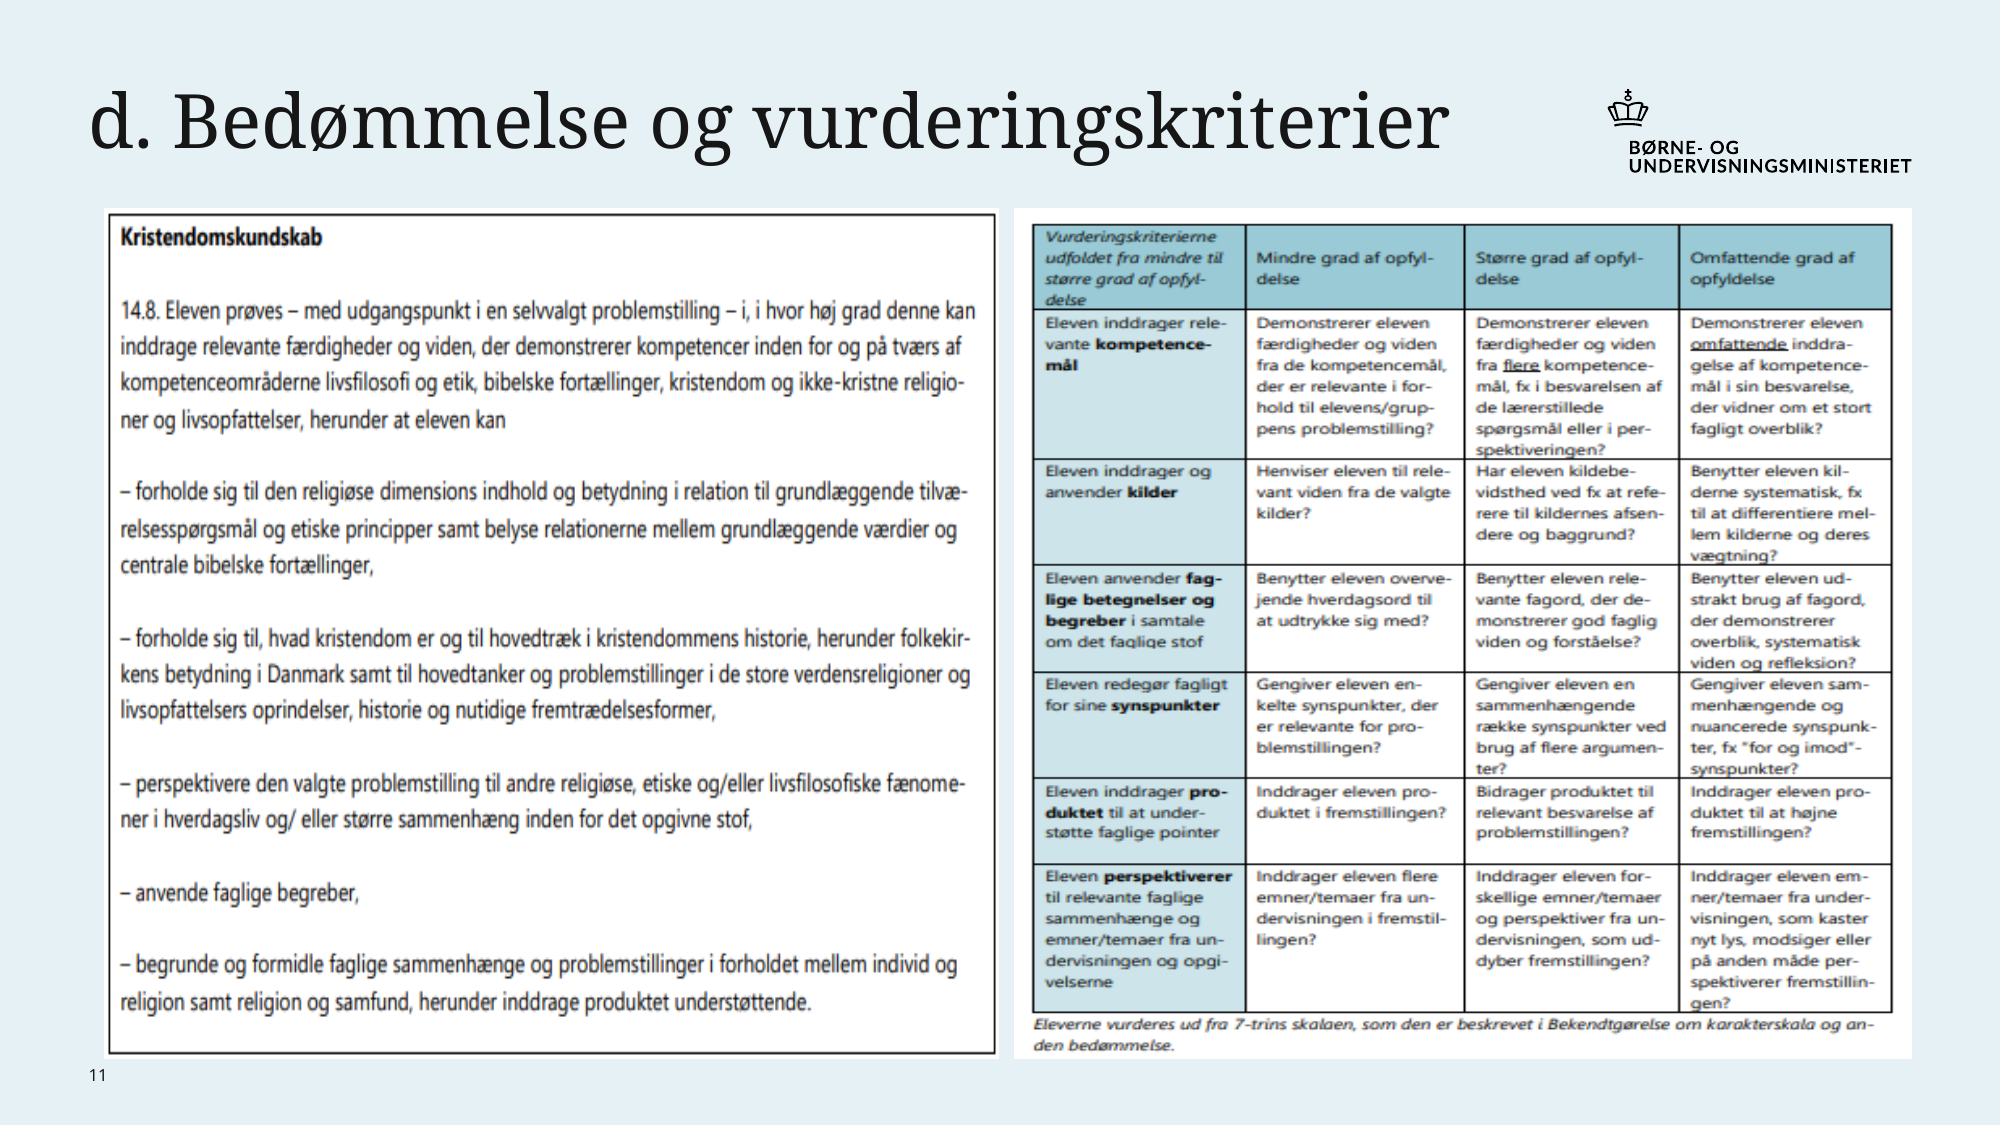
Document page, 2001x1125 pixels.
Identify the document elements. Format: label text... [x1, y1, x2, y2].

title d. Bedømmelse og vurderingskriterier [88, 88, 1608, 242]
slide_number 11 [88, 1058, 134, 1088]
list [1014, 208, 1912, 1059]
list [104, 208, 999, 1059]
